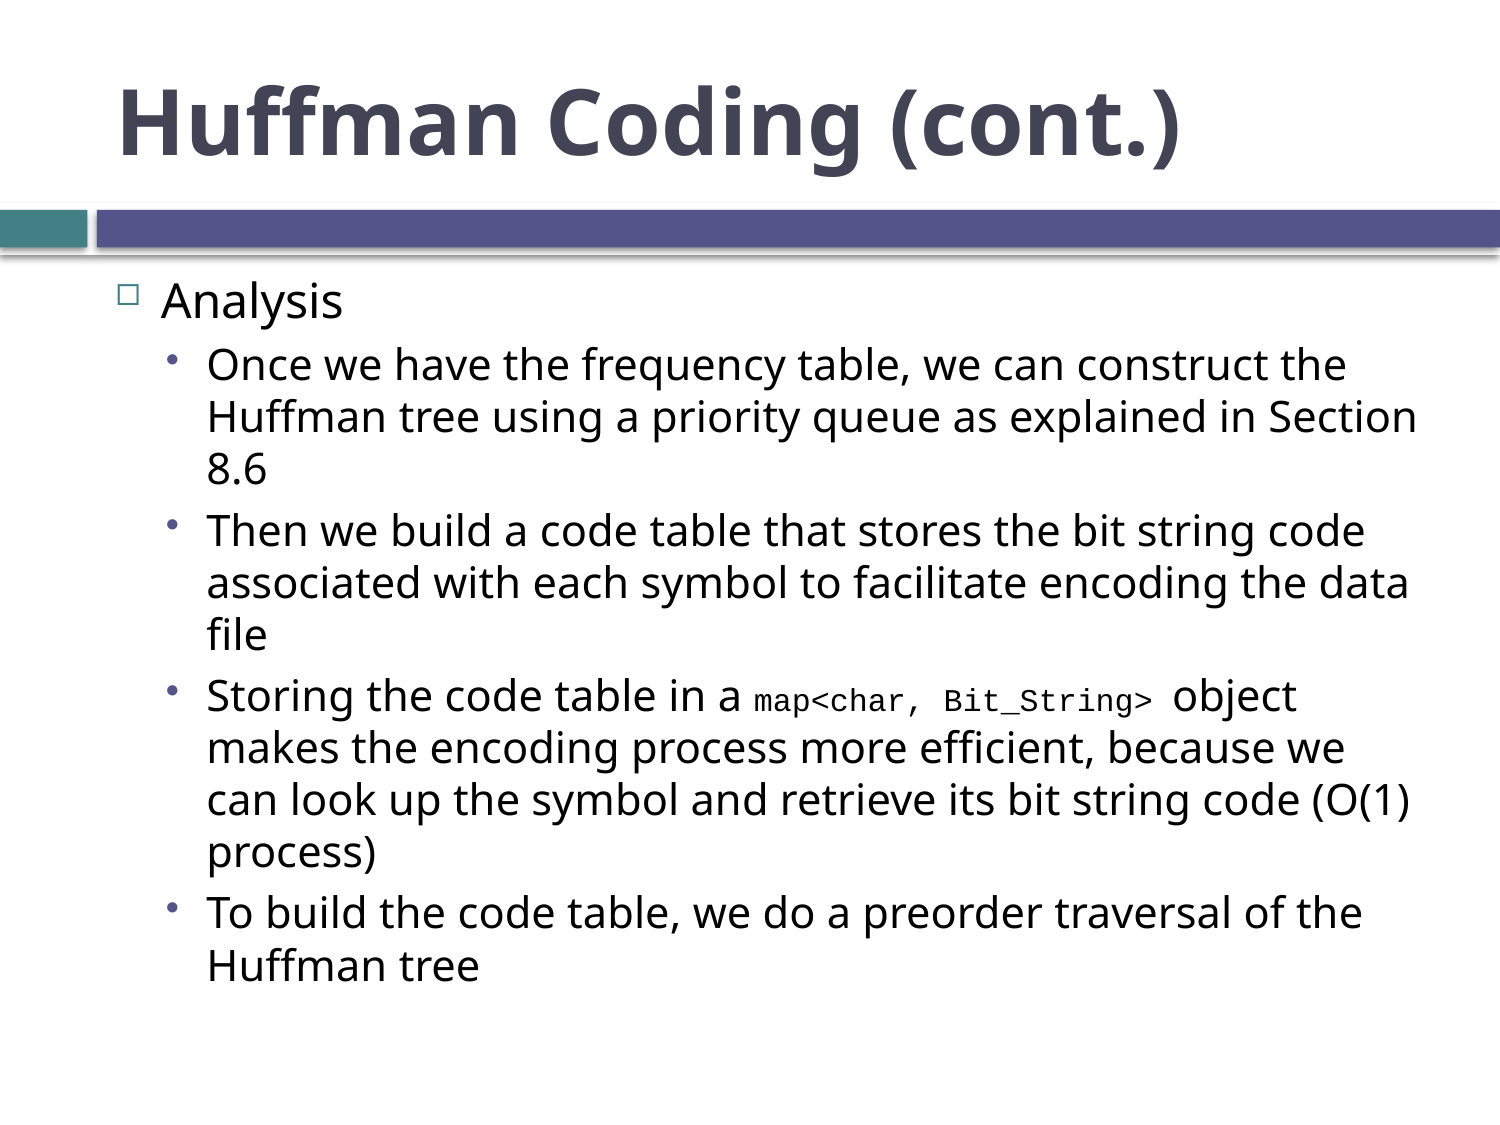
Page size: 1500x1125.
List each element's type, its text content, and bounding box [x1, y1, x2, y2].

title Huffman Coding (cont.) [100, 37, 1439, 201]
list Analysis Once we have the frequency table, we can construct the Huffman tree using a priority queue as explained in Section 8.6 Then we build a code table that stores the bit string code associated with each symbol to facilitate encoding the data file Storing the code table in a map<char, Bit_String> object makes the encoding process more efficient, because we can look up the symbol and retrieve its bit string code (O(1) process) To build the code table, we do a preorder traversal of the Huffman tree [100, 262, 1439, 1001]
